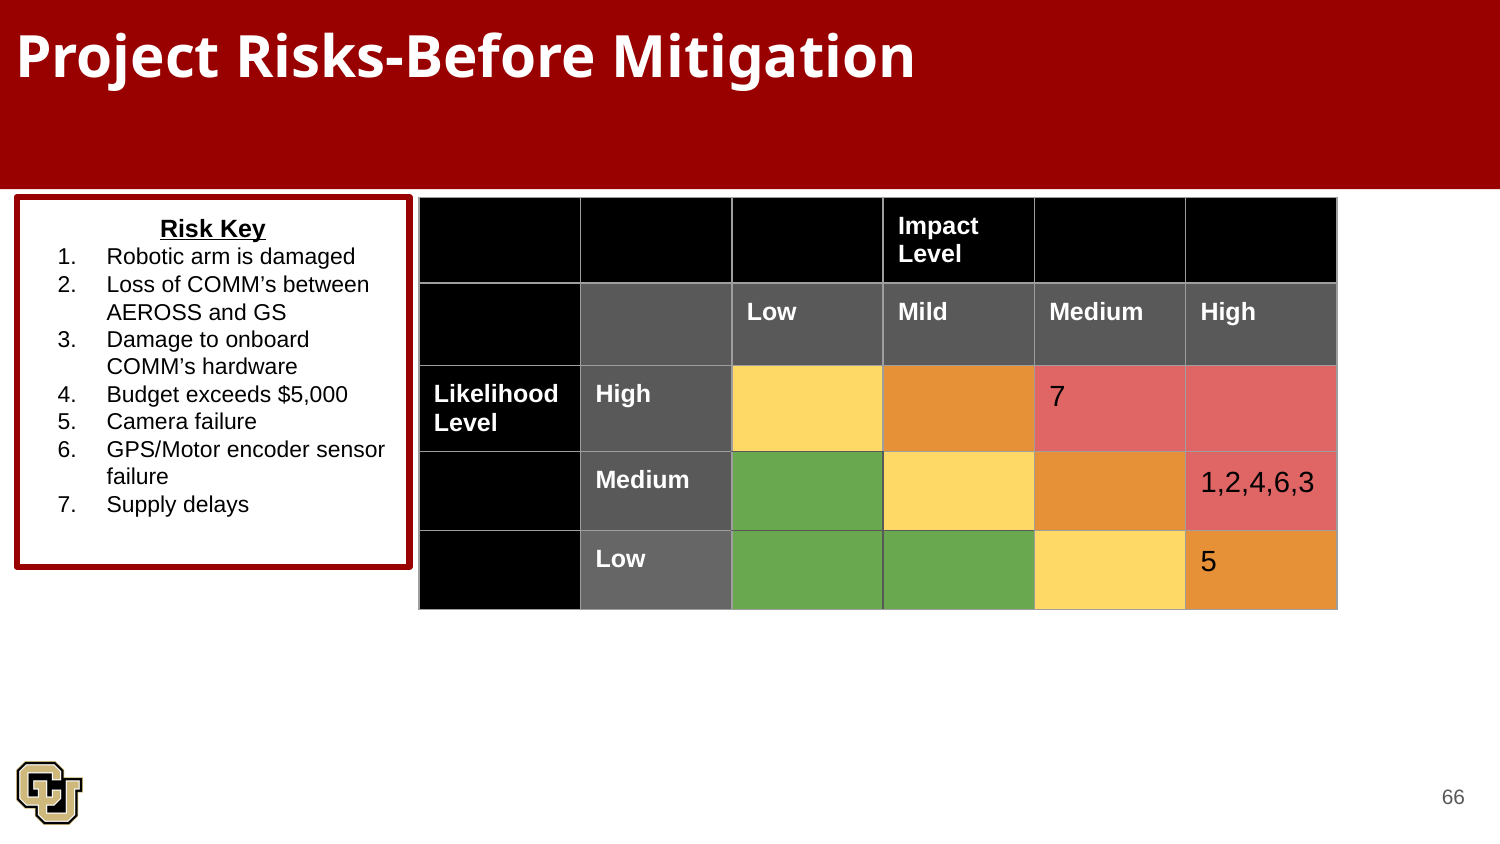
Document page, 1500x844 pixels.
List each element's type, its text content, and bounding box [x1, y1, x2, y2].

table_header [581, 198, 731, 282]
table_cell [884, 452, 1034, 530]
table_cell 7 [1035, 366, 1185, 451]
table_cell [733, 366, 882, 451]
title Project Risks-Before Mitigation [0, 0, 1500, 190]
table_cell Low [581, 531, 731, 609]
table_cell [884, 366, 1034, 451]
table_cell [1186, 366, 1336, 451]
table_cell Likelihood Level [420, 366, 580, 451]
table_cell [733, 452, 882, 530]
table_header Impact Level [884, 198, 1034, 282]
table_cell Low [733, 284, 882, 365]
table_cell Medium [1035, 284, 1185, 365]
table_cell [420, 284, 580, 365]
table_cell [1035, 531, 1185, 609]
table_cell Mild [884, 284, 1034, 365]
table_cell [581, 284, 731, 365]
text_box Risk Key Robotic arm is damaged Loss of COMM’s between AEROSS and GS Damage to onboard COMM’s hardware Budget exceeds $5,000 Camera failure GPS/Motor encoder sensor failure Supply delays [16, 197, 410, 567]
table_cell [420, 452, 580, 530]
table_cell High [1186, 284, 1336, 365]
table_cell 1,2,4,6,3 [1186, 452, 1336, 530]
table_header [733, 198, 882, 282]
picture [16, 760, 83, 825]
table_cell [420, 531, 580, 609]
table_header [420, 198, 580, 282]
table_cell 5 [1186, 531, 1336, 609]
table_cell Medium [581, 452, 731, 530]
slide_number ‹#› [1389, 764, 1480, 830]
table_cell High [581, 366, 731, 451]
table_header [1186, 198, 1336, 282]
table_cell [1035, 452, 1185, 530]
table_cell [733, 531, 882, 609]
table_header [1035, 198, 1185, 282]
table_cell [884, 531, 1034, 609]
